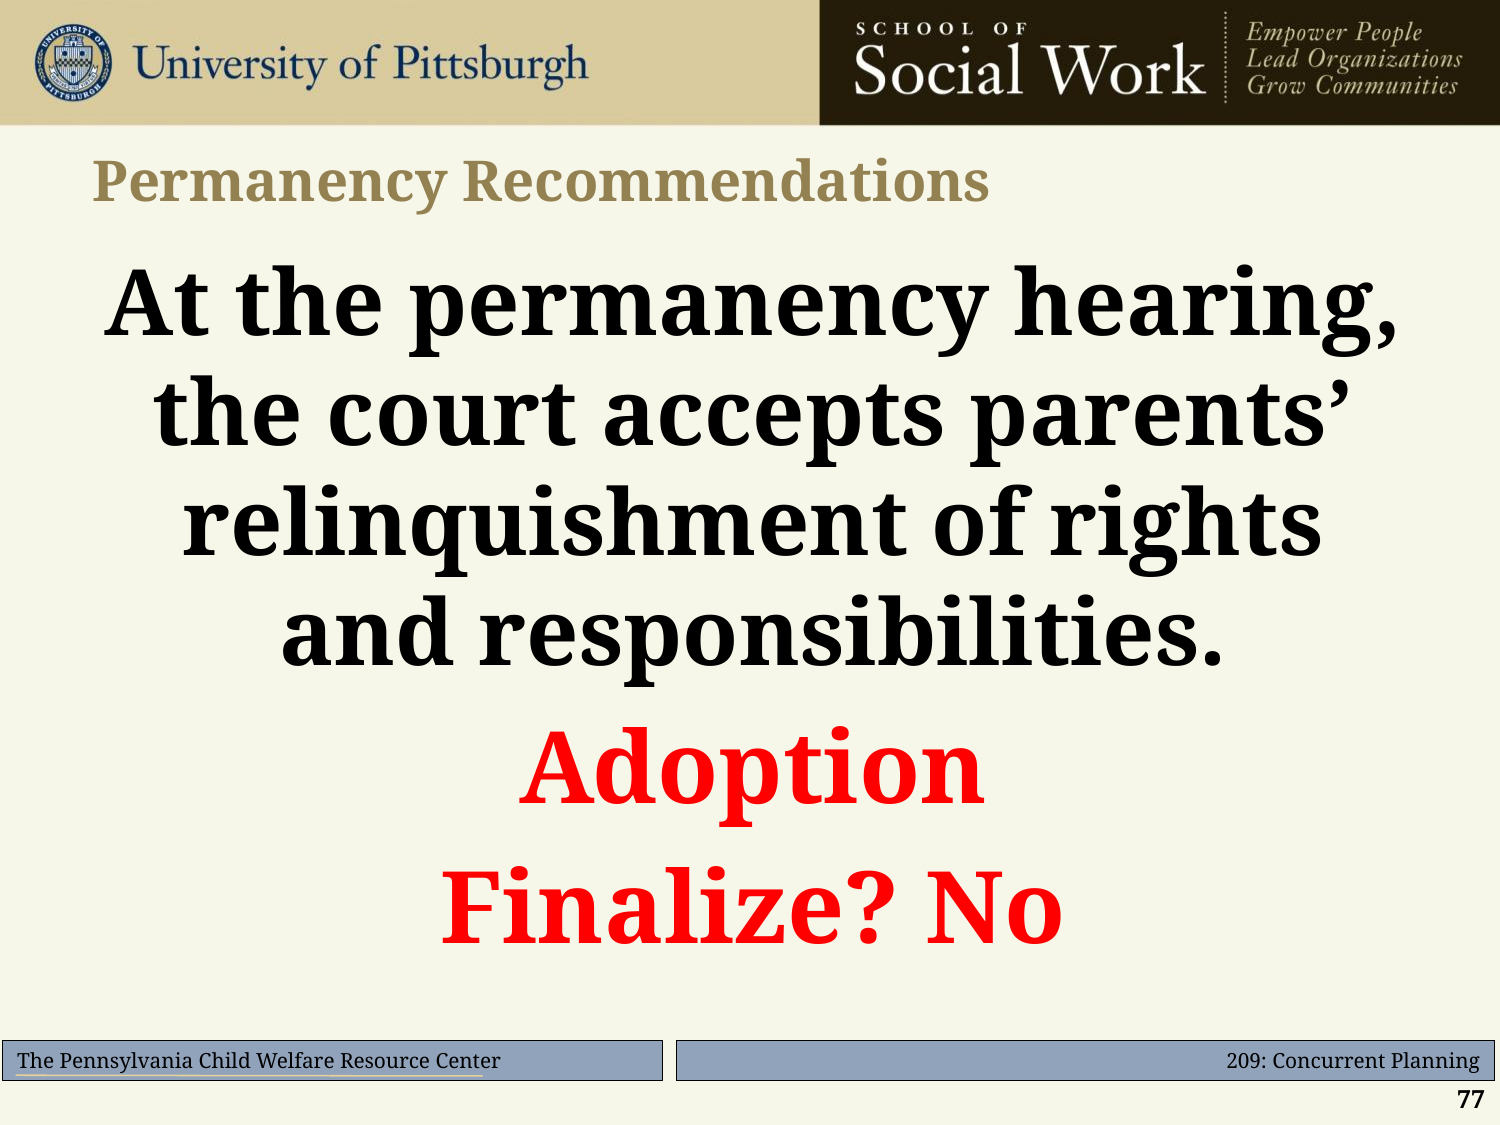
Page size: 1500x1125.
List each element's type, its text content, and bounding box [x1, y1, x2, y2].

slide_number 77 [1332, 1085, 1500, 1117]
picture [0, 0, 1500, 1125]
list At the permanency hearing, the court accepts parents’ relinquishment of rights and responsibilities. Adoption Finalize? No [76, 235, 1431, 1037]
title Permanency Recommendations [76, 129, 1428, 228]
